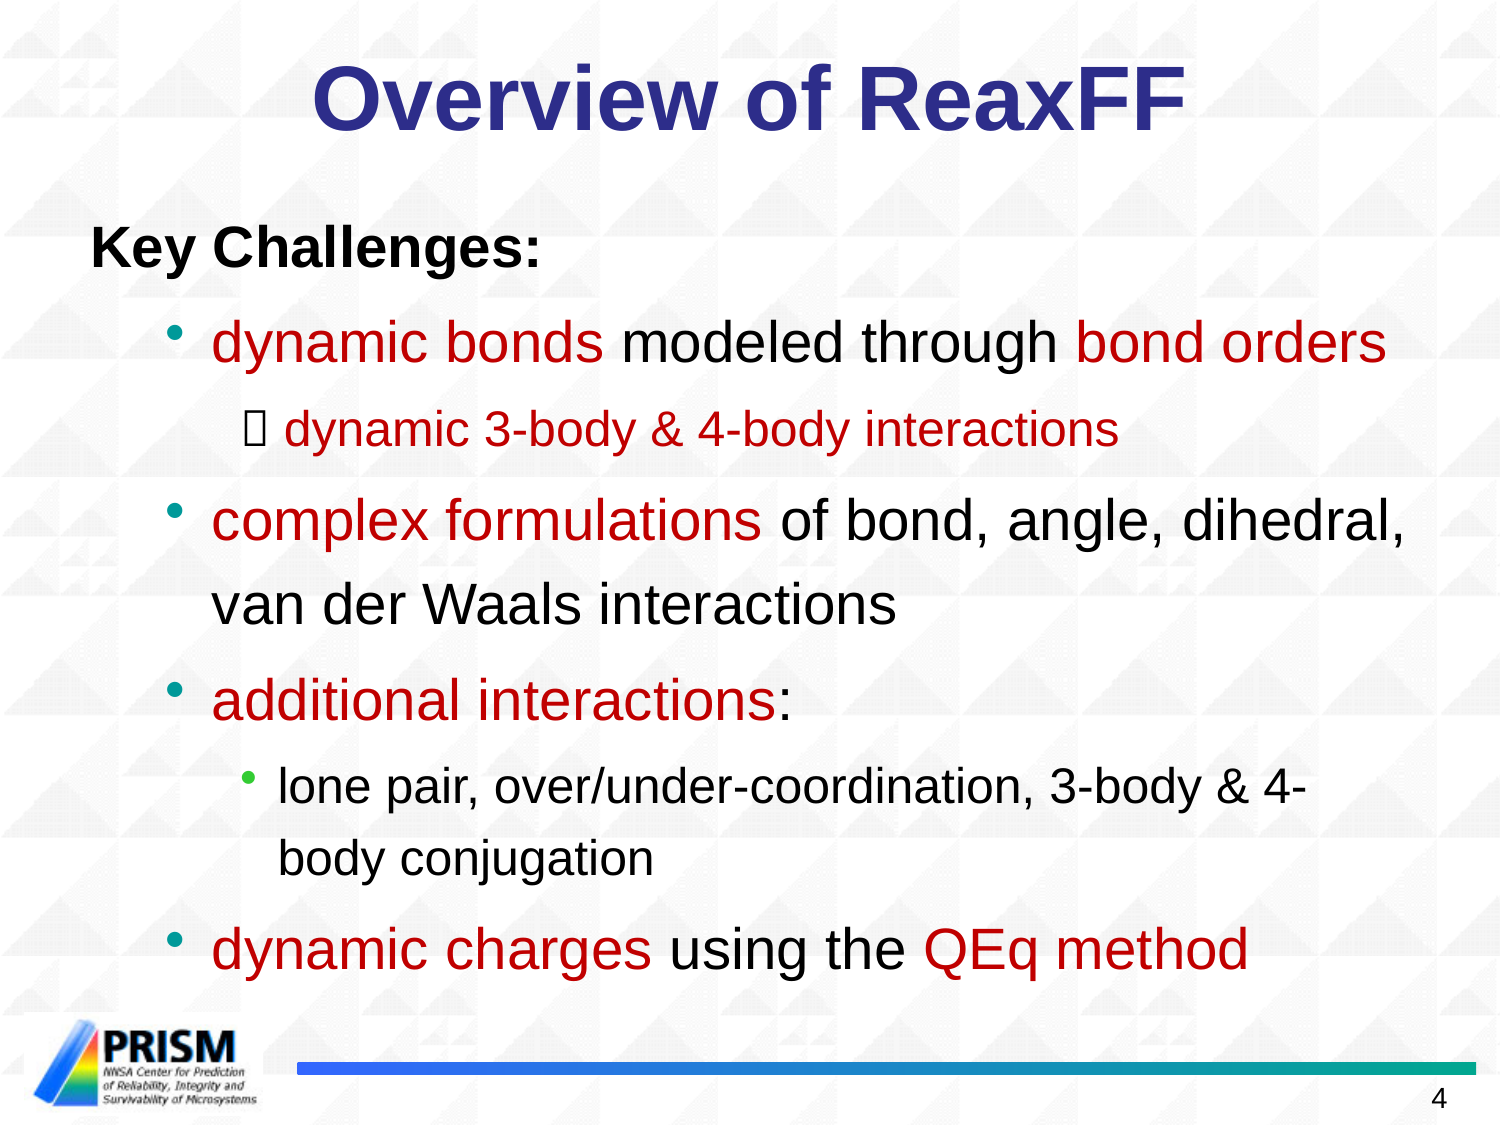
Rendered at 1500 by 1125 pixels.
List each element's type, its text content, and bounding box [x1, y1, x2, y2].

list Key Challenges: dynamic bonds modeled through bond orders  dynamic 3-body & 4-body interactions complex formulations of bond, angle, dihedral, van der Waals interactions additional interactions: lone pair, over/under-coordination, 3-body & 4-body conjugation dynamic charges using the QEq method [74, 187, 1426, 938]
title Overview of ReaxFF [0, 0, 1500, 188]
picture [0, 188, 1500, 1125]
slide_number 4 [1112, 1071, 1463, 1125]
